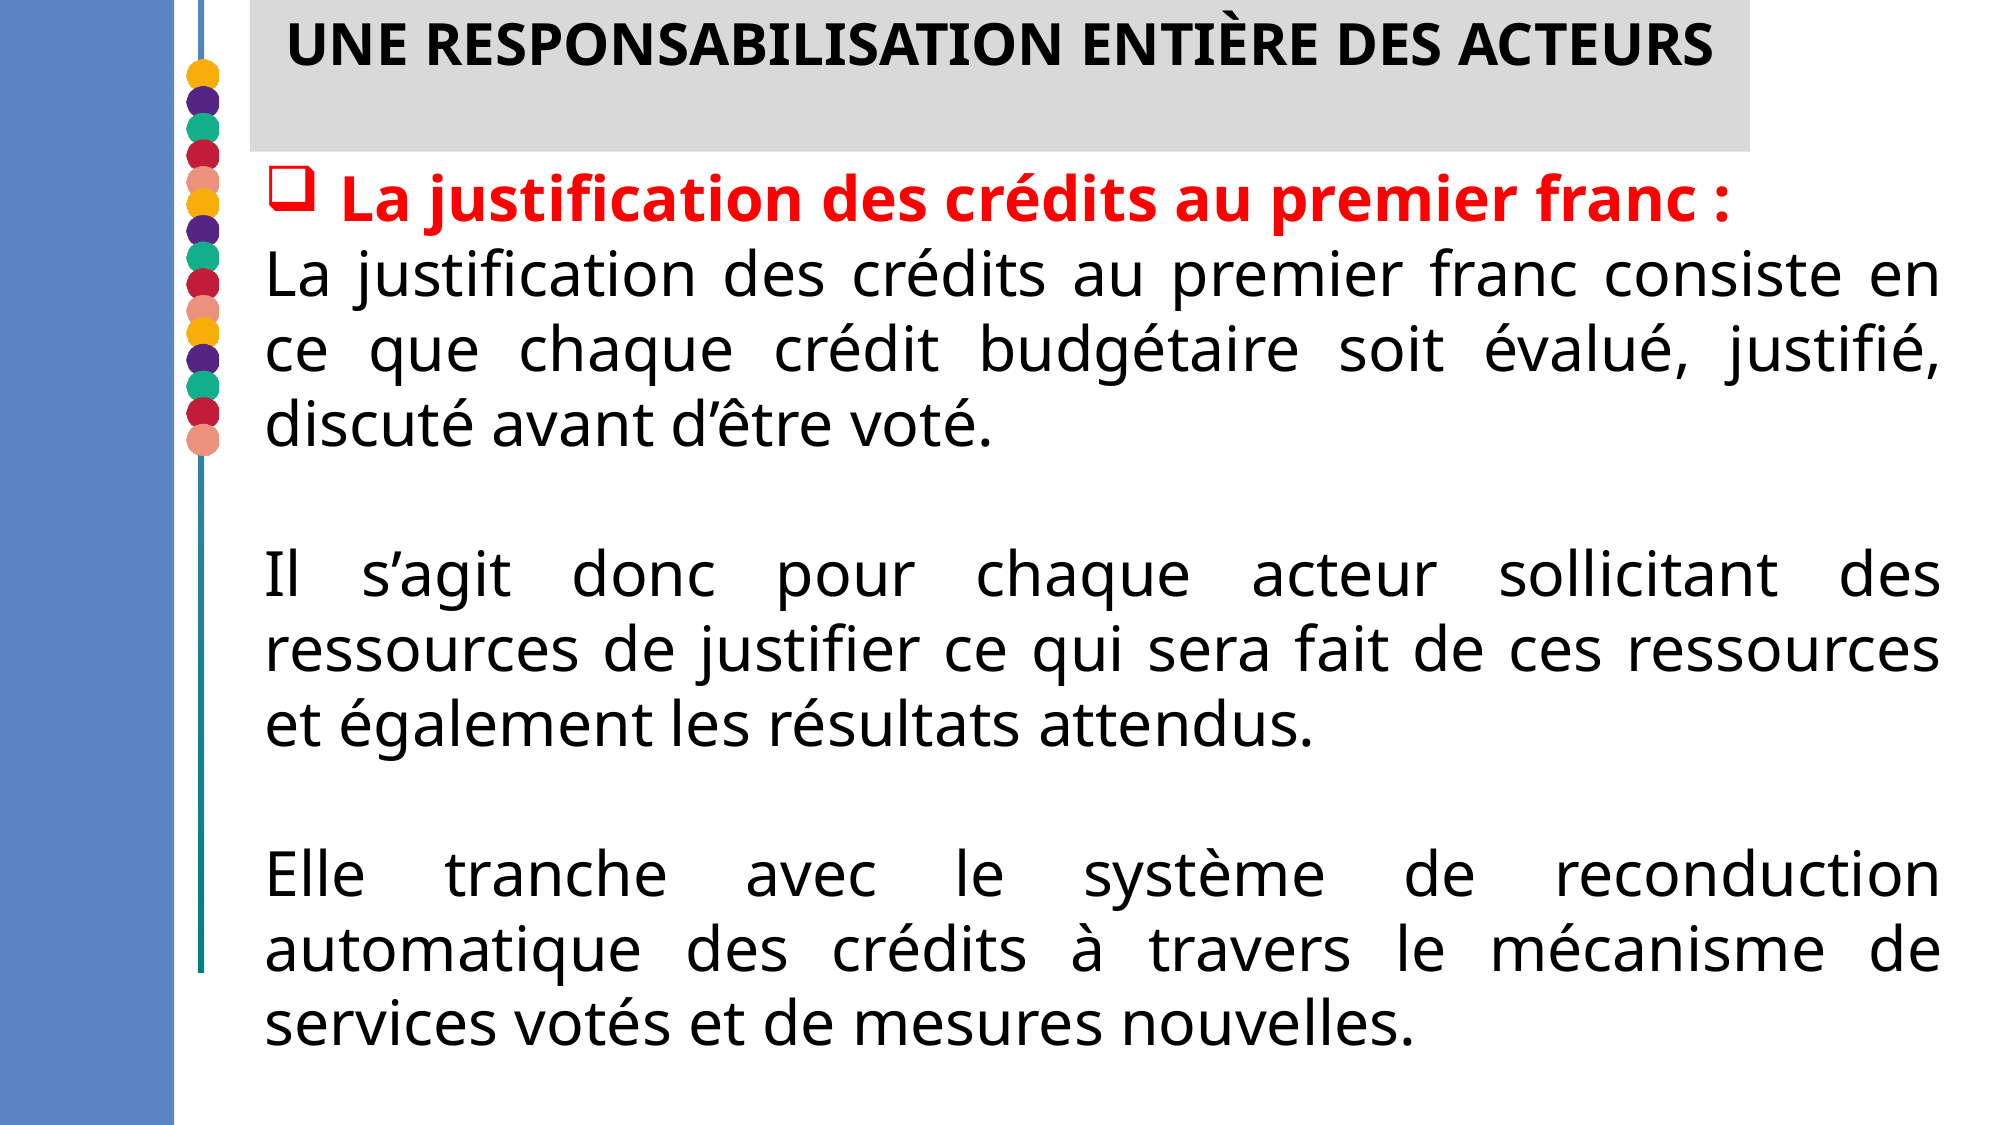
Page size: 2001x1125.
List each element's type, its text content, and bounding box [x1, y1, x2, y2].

picture [186, 59, 220, 456]
text_box Une responsabilisation entière des acteurs [249, 0, 1750, 152]
text_box La justification des crédits au premier franc : La justification des crédits au premier franc consiste en ce que chaque crédit budgétaire soit évalué, justifié, discuté avant d’être voté. Il s’agit donc pour chaque acteur sollicitant des ressources de justifier ce qui sera fait de ces ressources et également les résultats attendus. Elle tranche avec le système de reconduction automatique des crédits à travers le mécanisme de services votés et de mesures nouvelles. [249, 151, 1960, 1066]
